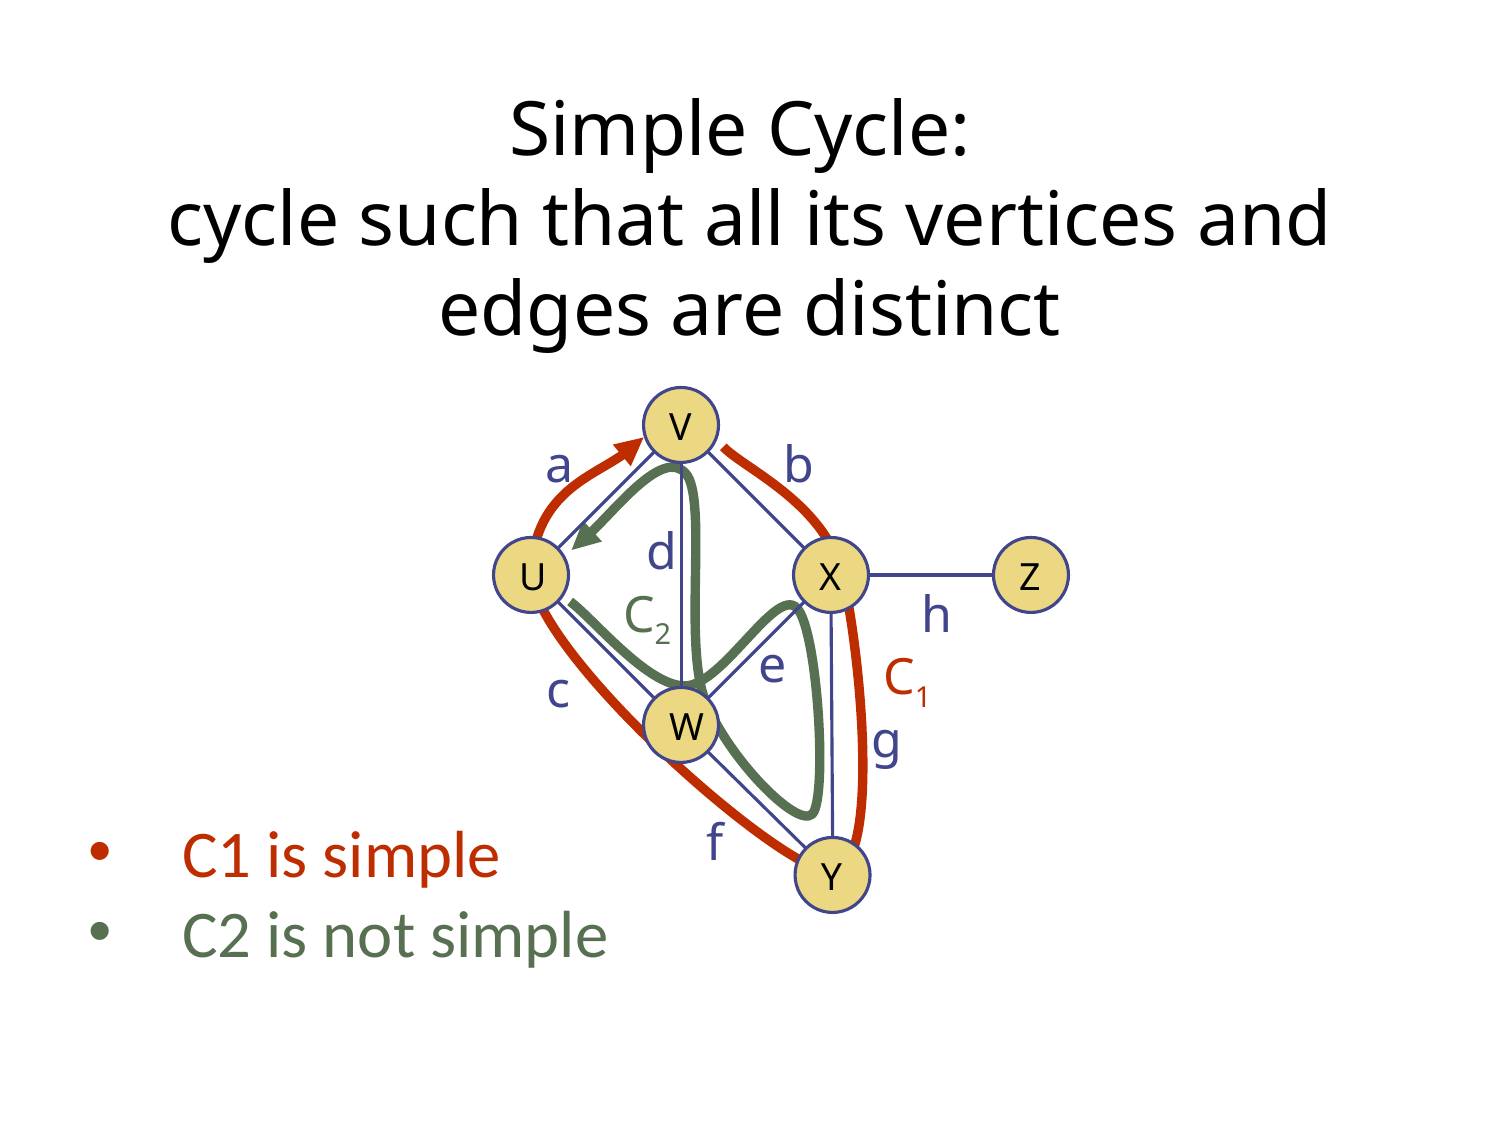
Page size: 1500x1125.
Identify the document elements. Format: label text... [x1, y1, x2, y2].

text_box C1 is simple C2 is not simple [74, 803, 824, 978]
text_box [493, 387, 1069, 913]
title Simple Cycle: cycle such that all its vertices and edges are distinct [75, 166, 1425, 355]
